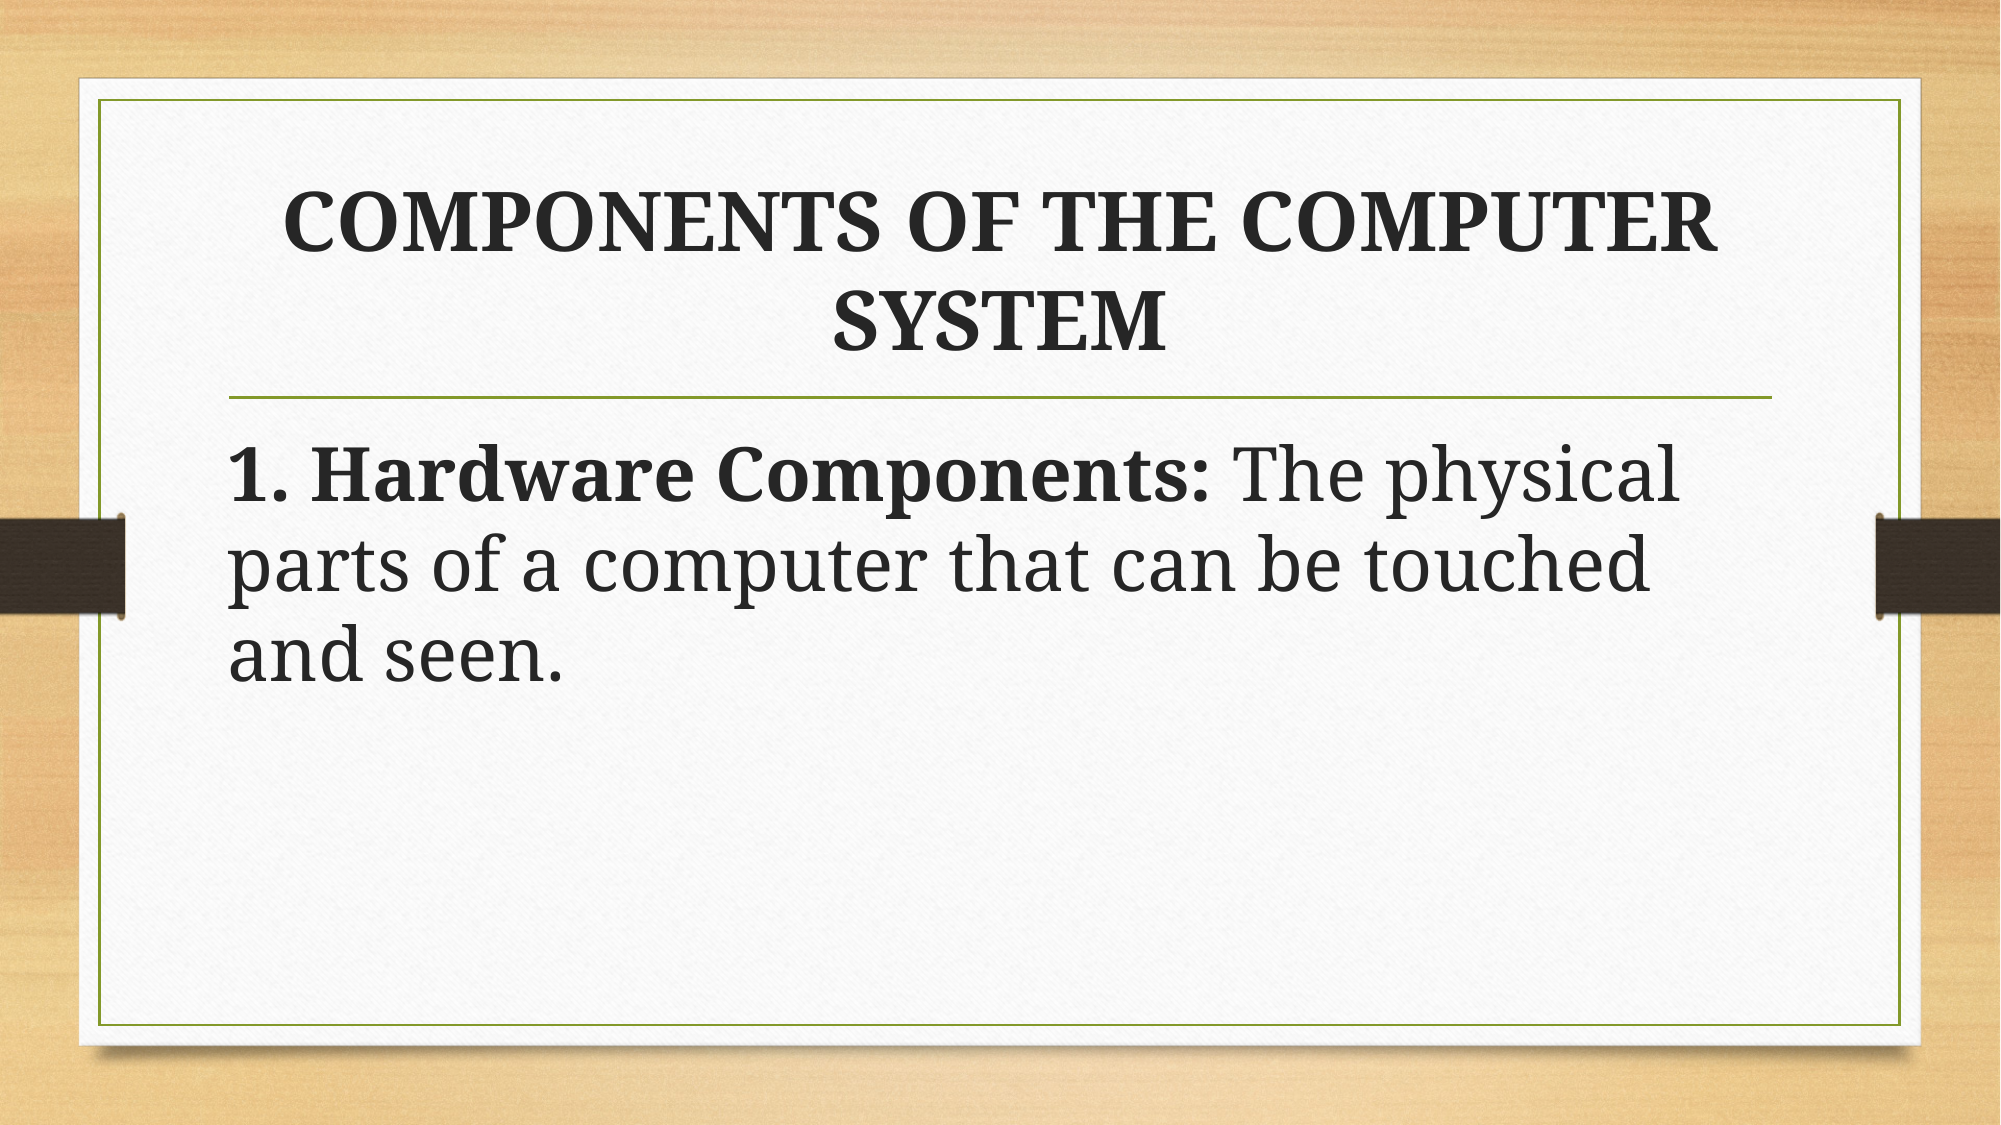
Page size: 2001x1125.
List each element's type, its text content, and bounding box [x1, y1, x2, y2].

picture [0, 0, 2001, 1125]
list 1. Hardware Components: The physical parts of a computer that can be touched and seen. [212, 419, 1788, 964]
title COMPONENTS OF THE COMPUTER SYSTEM [212, 161, 1788, 375]
